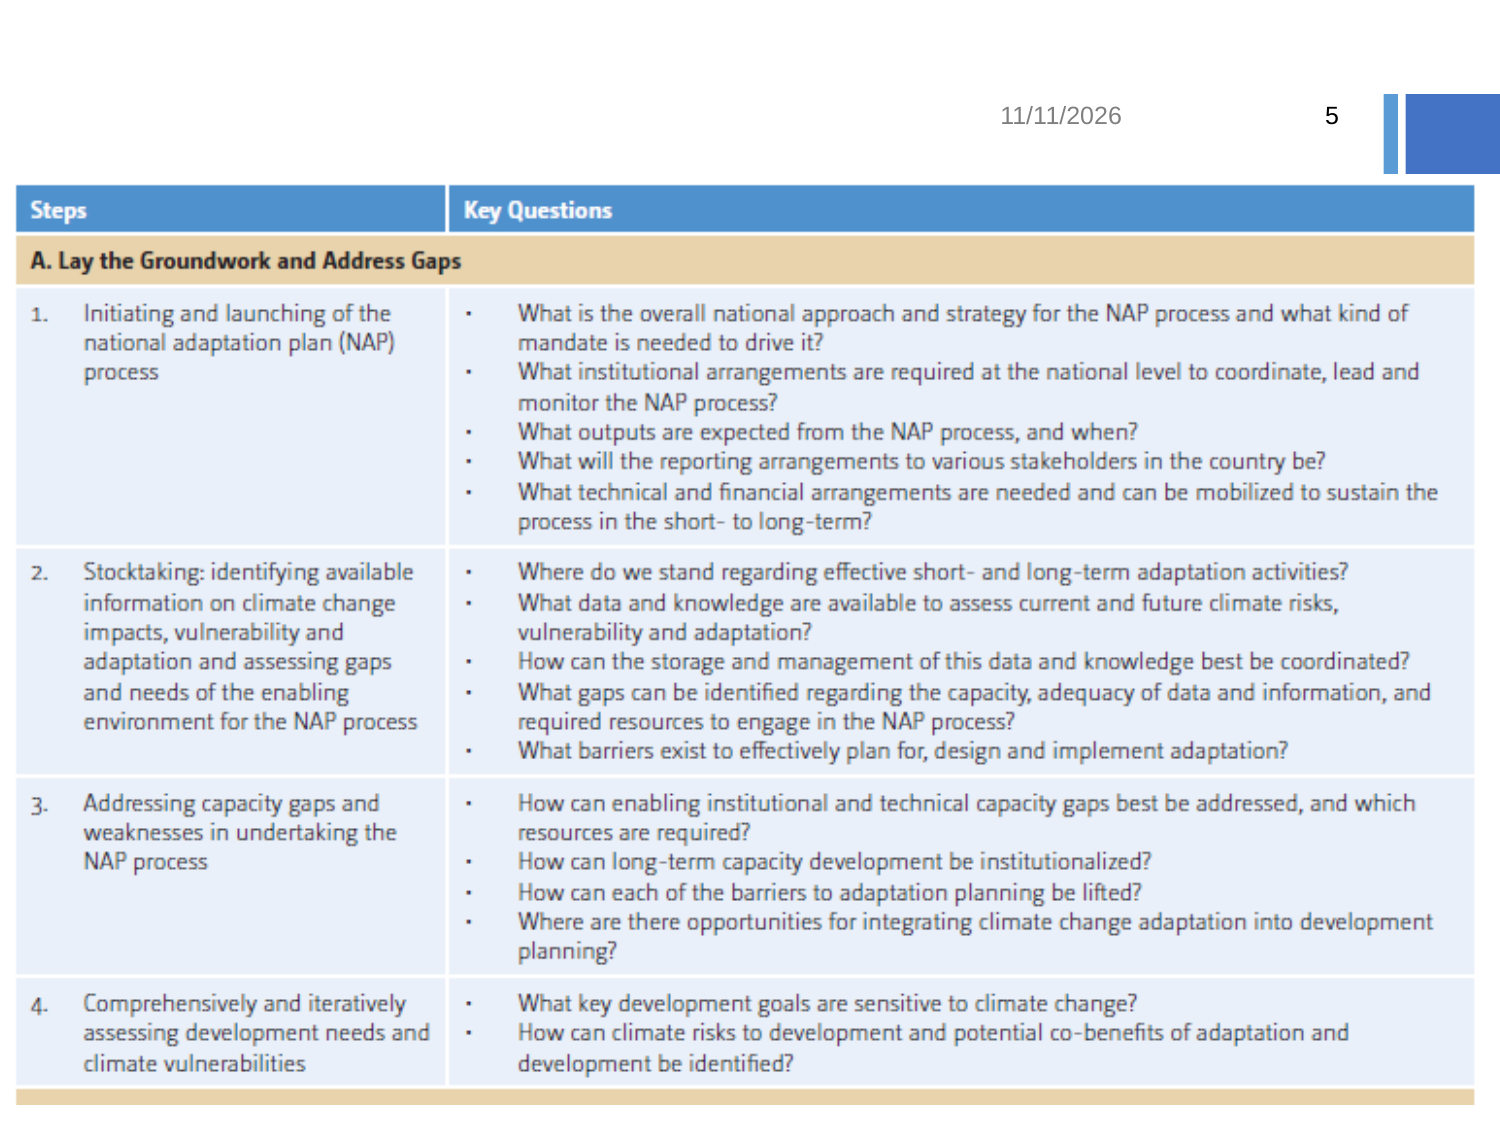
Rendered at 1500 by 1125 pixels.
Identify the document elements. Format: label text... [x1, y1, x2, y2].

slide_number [985, 90, 1181, 139]
picture [4, 174, 1500, 1106]
slide_number 5 [1199, 90, 1355, 140]
